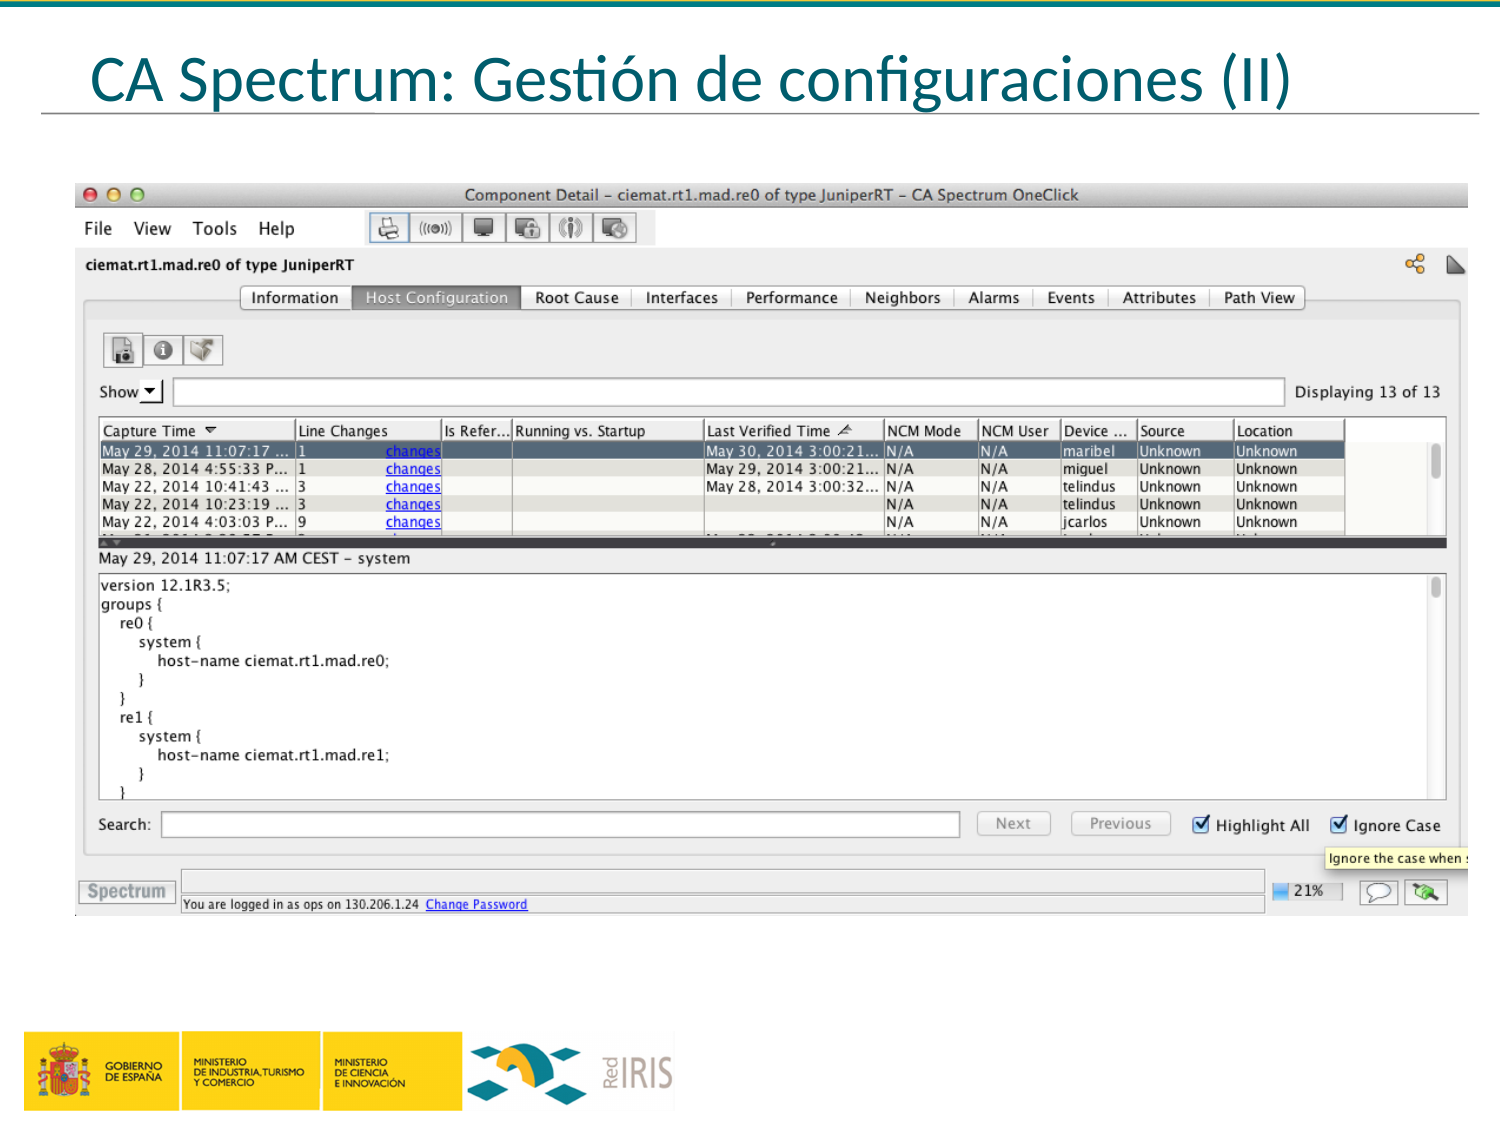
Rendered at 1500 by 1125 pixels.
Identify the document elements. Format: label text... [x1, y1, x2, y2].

title CA Spectrum: Gestión de configuraciones (II) [74, 0, 1323, 150]
picture [24, 1031, 675, 1111]
picture [74, 182, 1469, 916]
